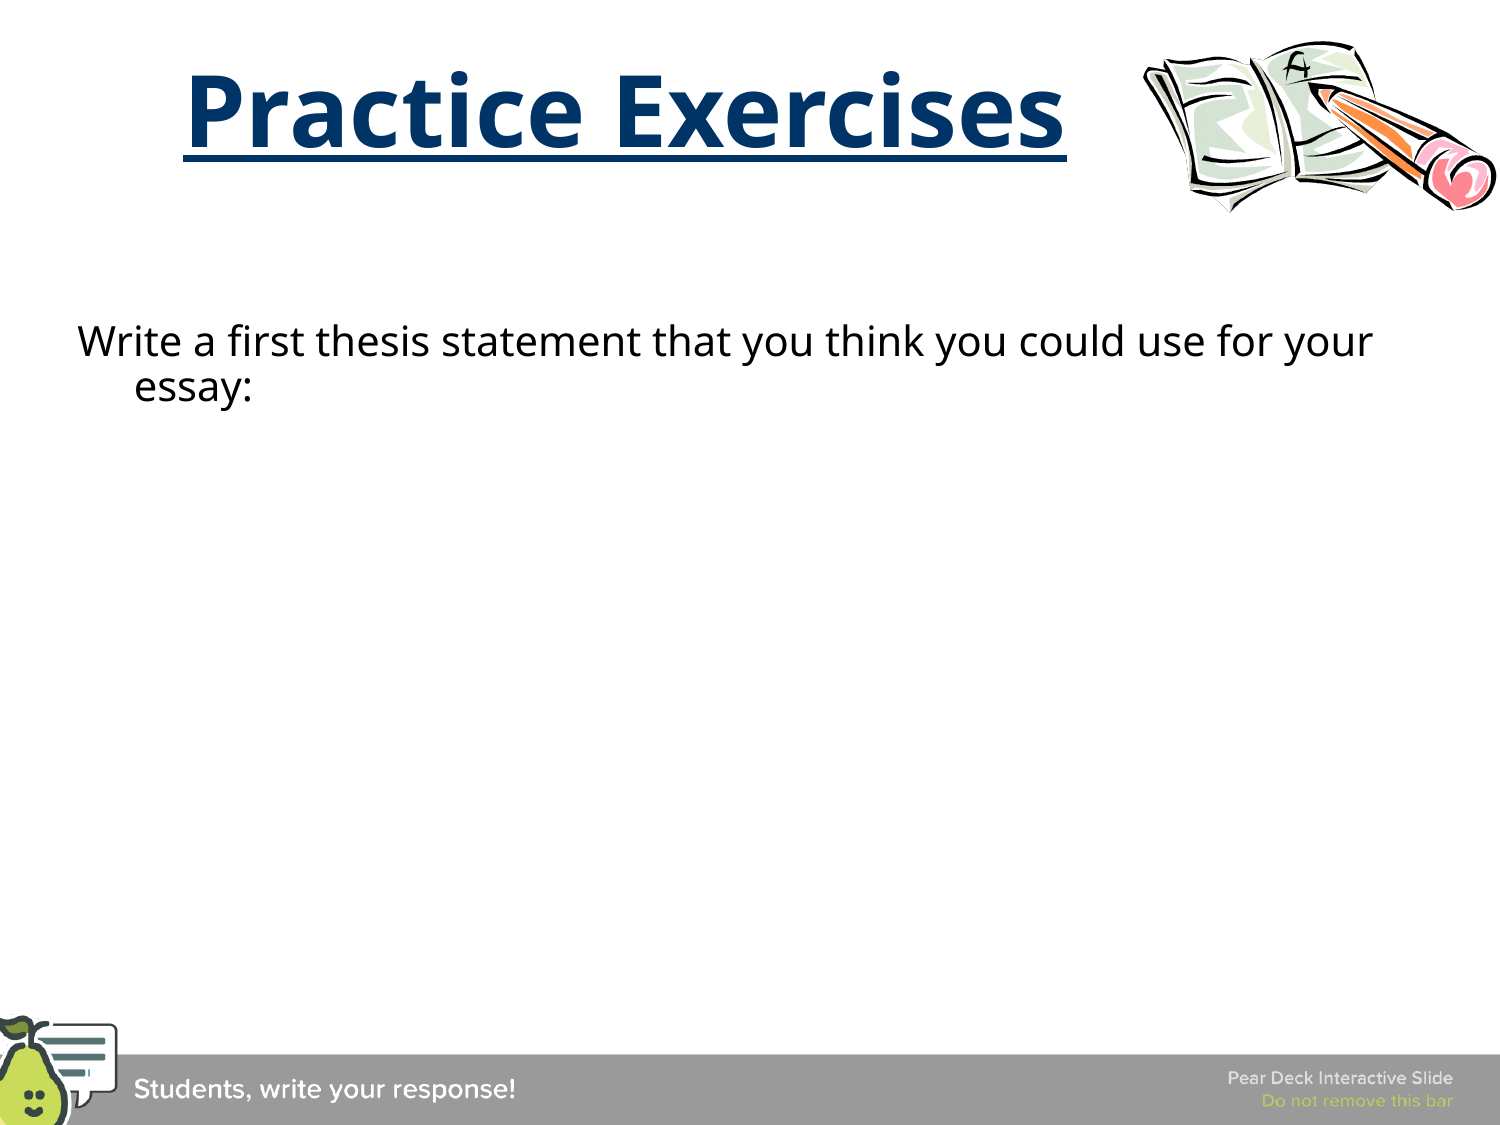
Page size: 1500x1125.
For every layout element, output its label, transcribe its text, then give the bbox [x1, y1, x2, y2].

picture [1139, 37, 1500, 218]
title Practice Exercises [75, 0, 1175, 175]
picture [0, 1007, 1500, 1125]
list Write a first thesis statement that you think you could use for your essay: [62, 312, 1438, 475]
